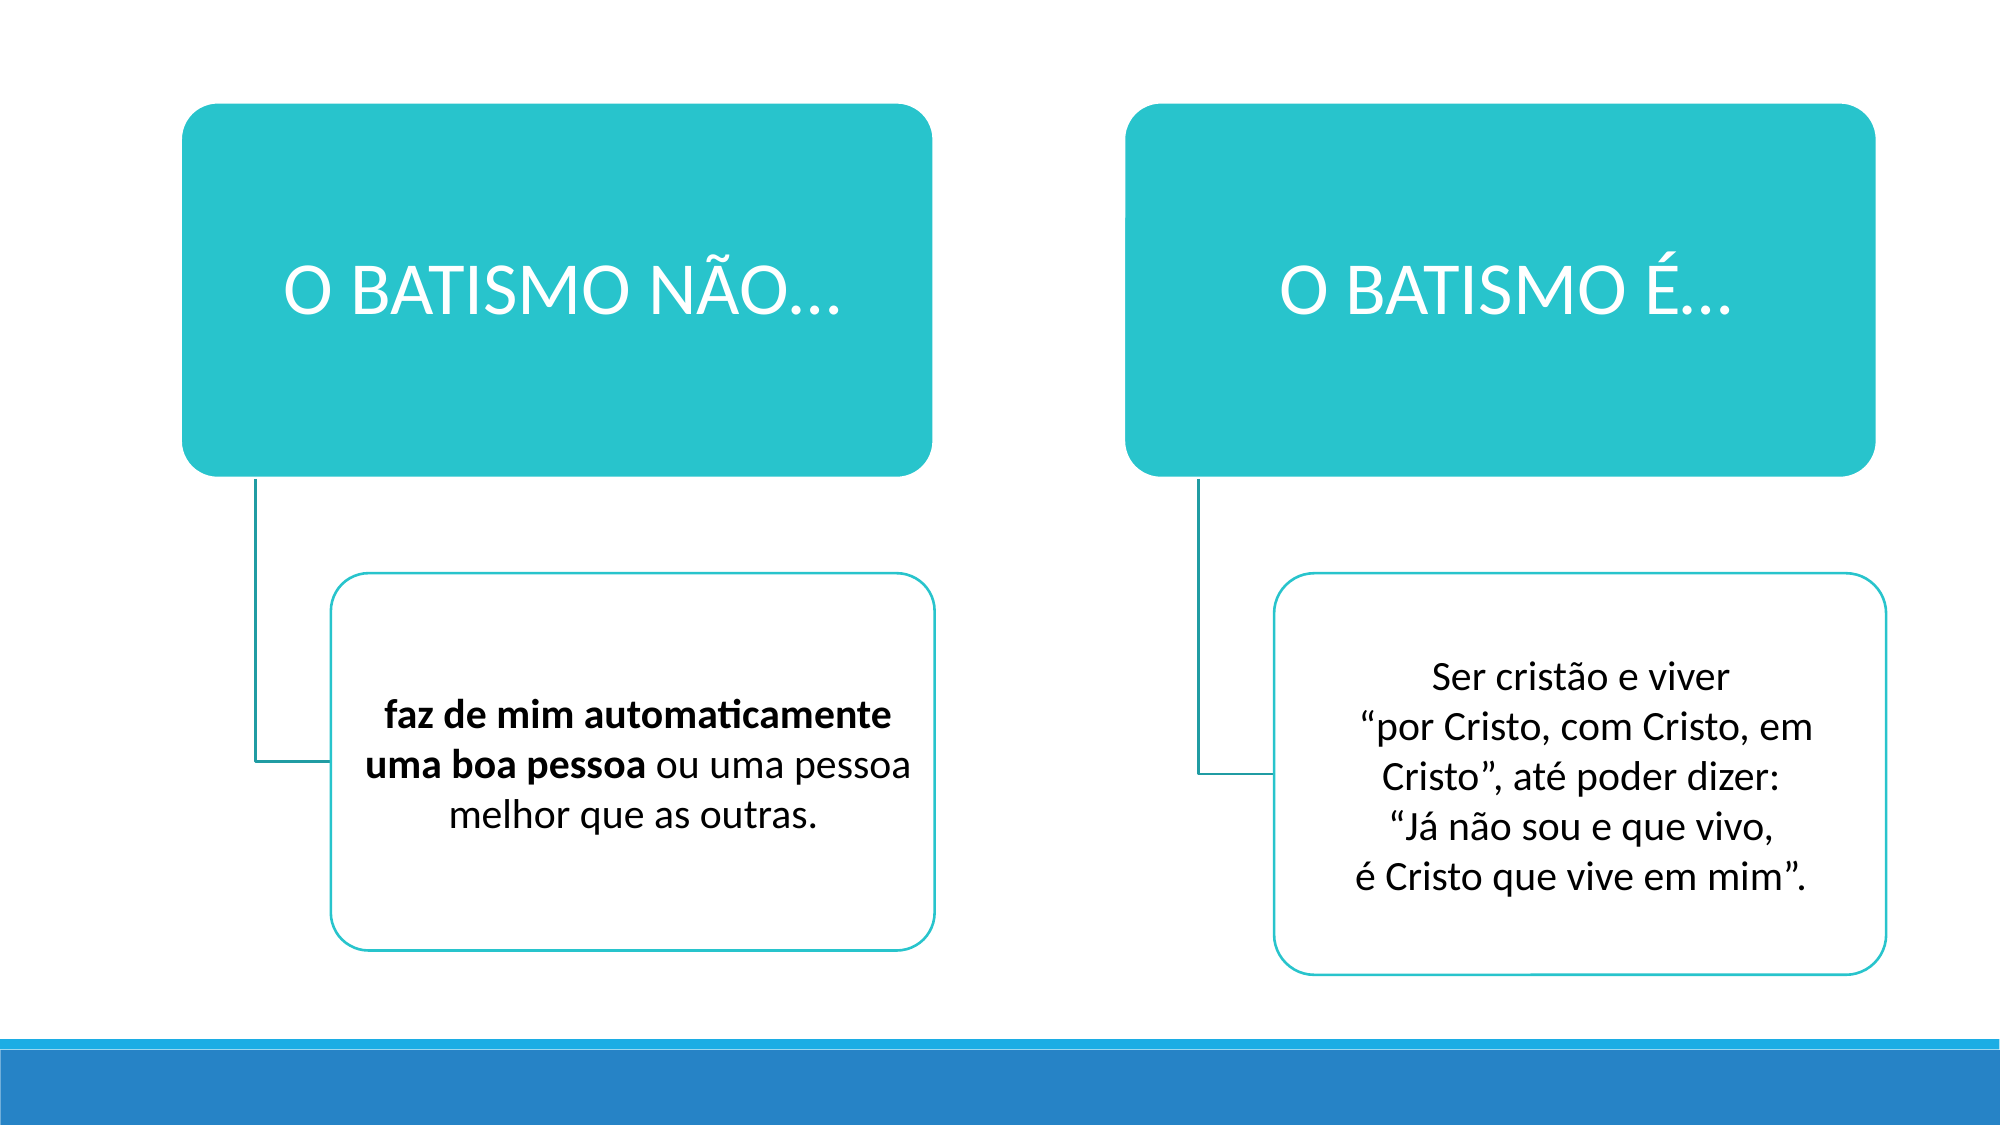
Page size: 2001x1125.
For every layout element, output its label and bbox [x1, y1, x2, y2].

list [0, 100, 2000, 976]
